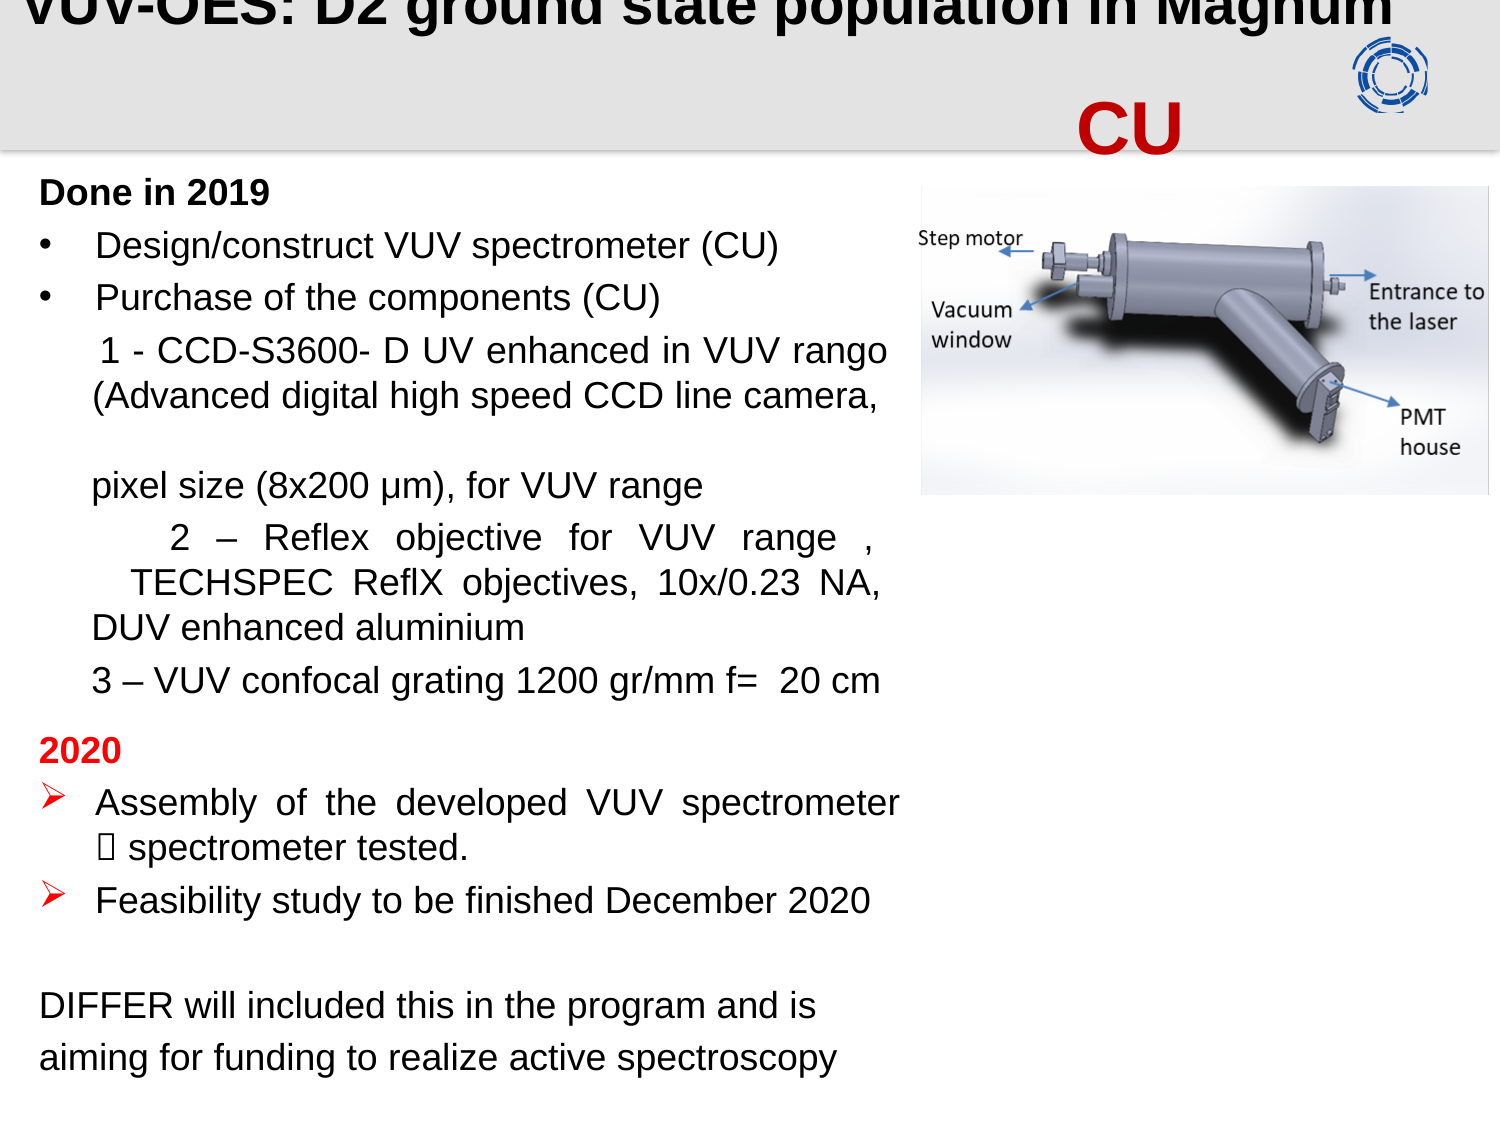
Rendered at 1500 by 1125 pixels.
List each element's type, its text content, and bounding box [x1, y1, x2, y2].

list Done in 2019 Design/construct VUV spectrometer (CU) Purchase of the components (CU) 1 - CCD-S3600- D UV enhanced in VUV rango (Advanced digital high speed CCD line camera, pixel size (8x200 μm), for VUV range 2 – Reflex objective for VUV range , TECHSPEC ReflX objectives, 10x/0.23 NA, DUV enhanced aluminium 3 – VUV confocal grating 1200 gr/mm f= 20 cm 2020 Assembly of the developed VUV spectrometer  spectrometer tested. Feasibility study to be finished December 2020 DIFFER will included this in the program and is aiming for funding to realize active spectroscopy [23, 160, 916, 1014]
text_box VUV-OES: D2 ground state population in Magnum CU [5, 0, 1495, 144]
picture [915, 186, 1495, 495]
